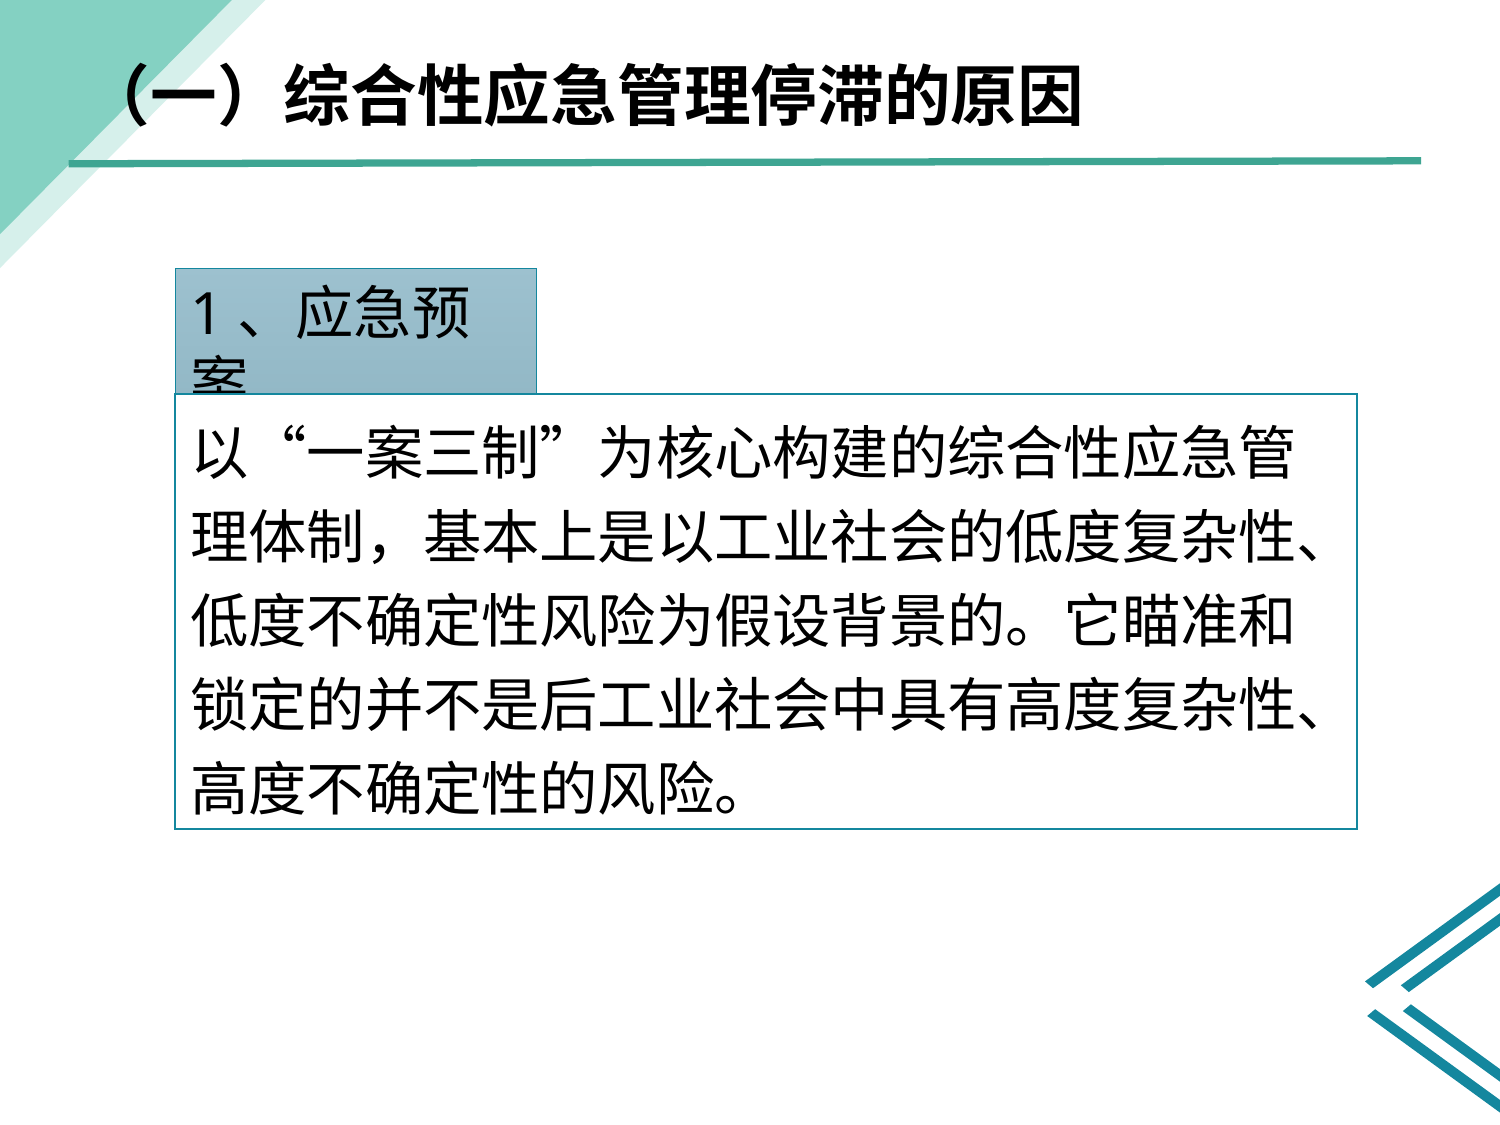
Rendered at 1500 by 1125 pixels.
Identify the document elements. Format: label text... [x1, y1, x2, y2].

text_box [68, 160, 1422, 164]
text_box 1、应急预案 [175, 268, 537, 393]
text_box 以“一案三制”为核心构建的综合性应急管理体制，基本上是以工业社会的低度复杂性、低度不确定性风险为假设背景的。它瞄准和锁定的并不是后工业社会中具有高度复杂性、高度不确定性的风险。 [174, 393, 1358, 830]
text_box （一）综合性应急管理停滞的原因 [68, 22, 1410, 142]
